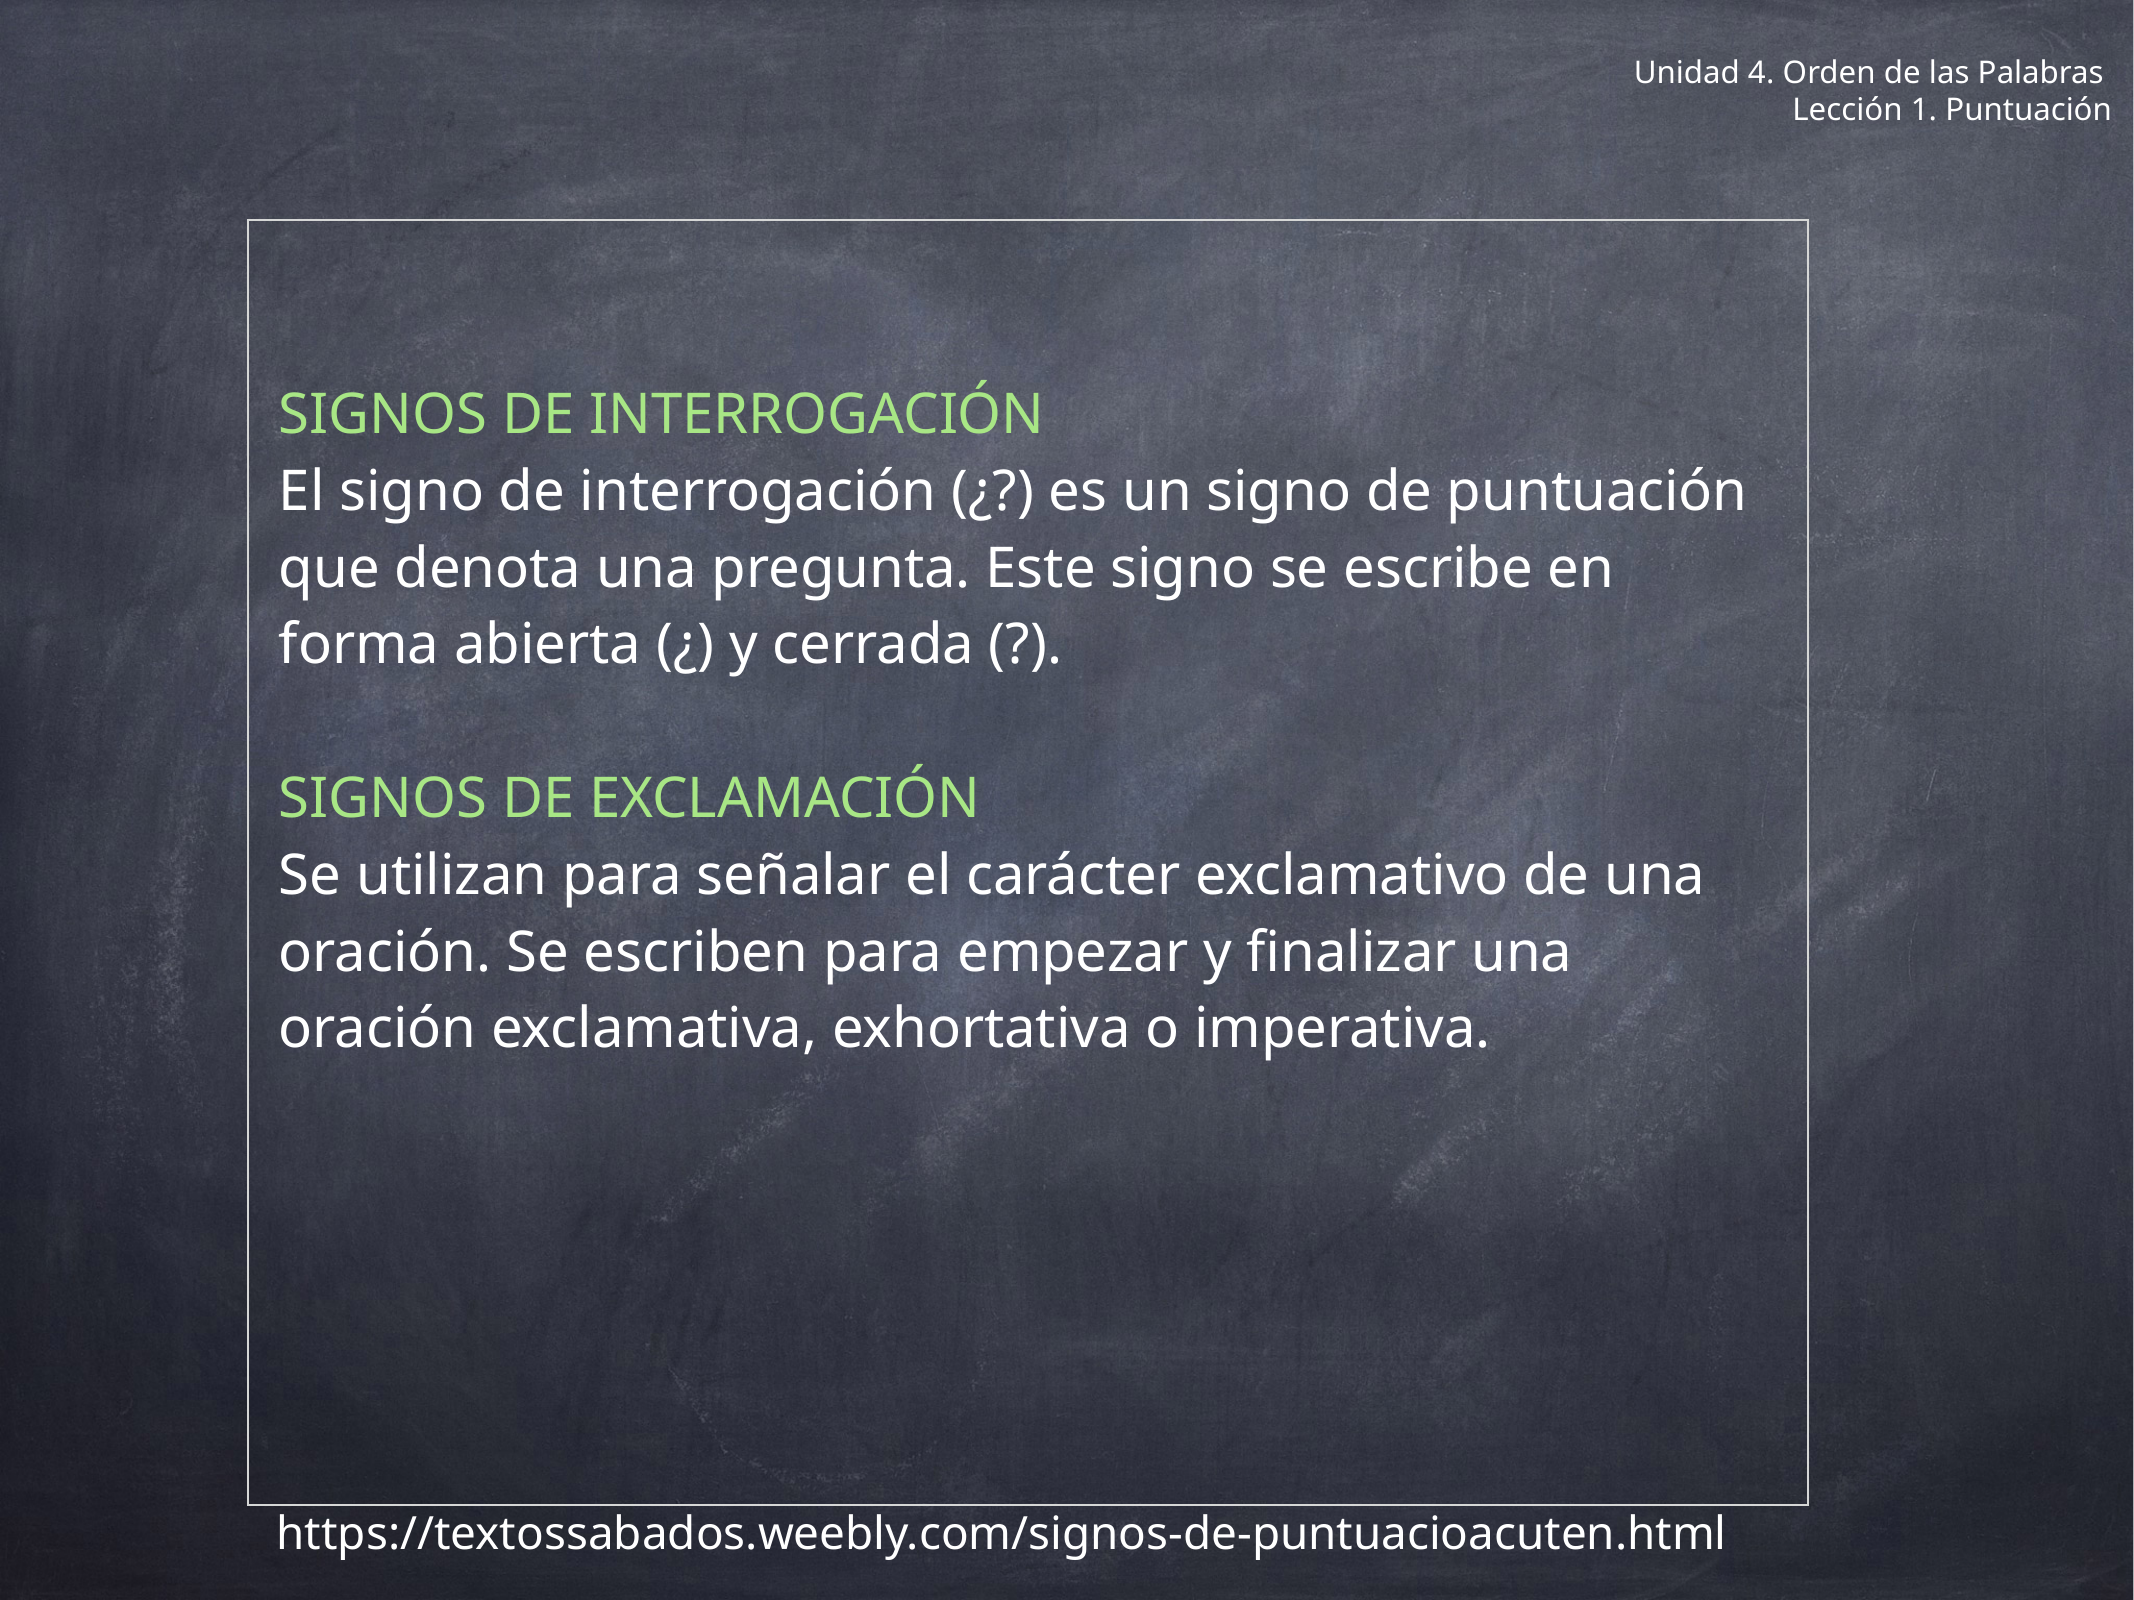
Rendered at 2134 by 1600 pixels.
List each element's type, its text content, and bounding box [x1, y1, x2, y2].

table_header SIGNOS DE INTERROGACIÓN El signo de interrogación (¿?) es un signo de puntuación que denota una pregunta. Este signo se escribe en forma abierta (¿) y cerrada (?). SIGNOS DE EXCLAMACIÓN Se utilizan para señalar el carácter exclamativo de una oración. Se escriben para empezar y finalizar una oración exclamativa, exhortativa o imperativa. [249, 221, 1807, 1504]
title Unidad 4. Orden de las Palabras Lección 1. Puntuación [403, 0, 2122, 299]
picture [0, 0, 2134, 1600]
text_box https://textossabados.weebly.com/signos-de-puntuacioacuten.html [268, 1506, 1736, 1567]
